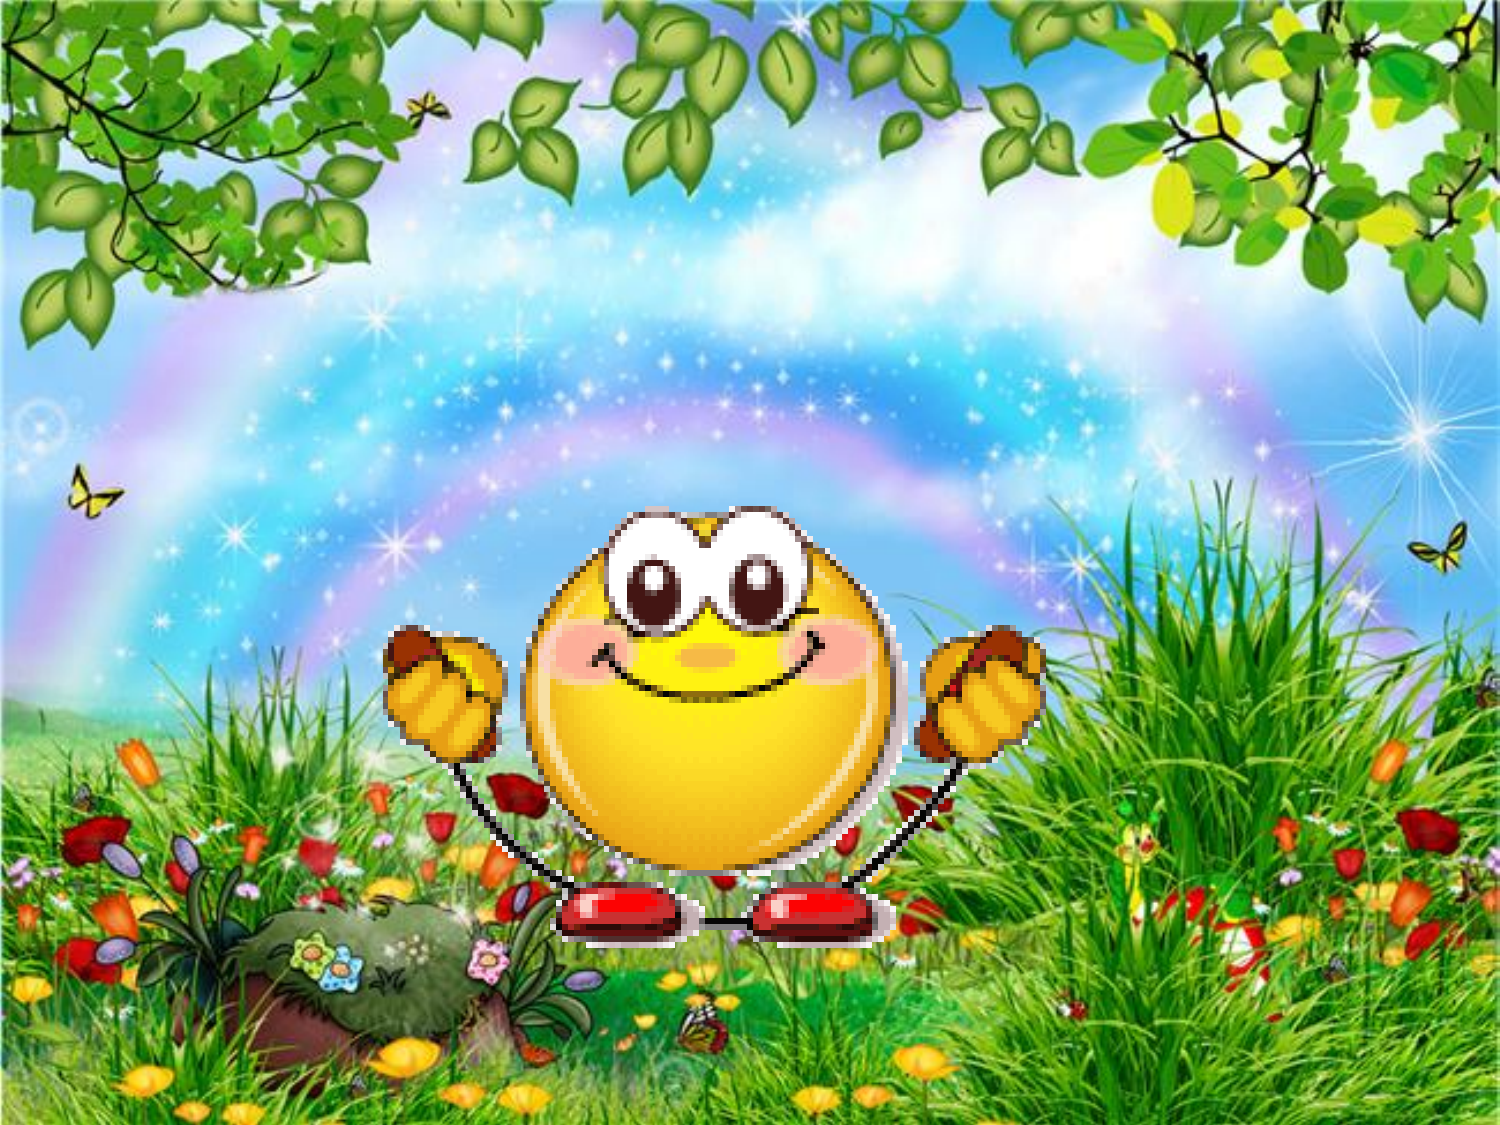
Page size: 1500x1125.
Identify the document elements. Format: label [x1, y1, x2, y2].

picture [383, 0, 1046, 948]
list [0, 0, 1500, 1125]
